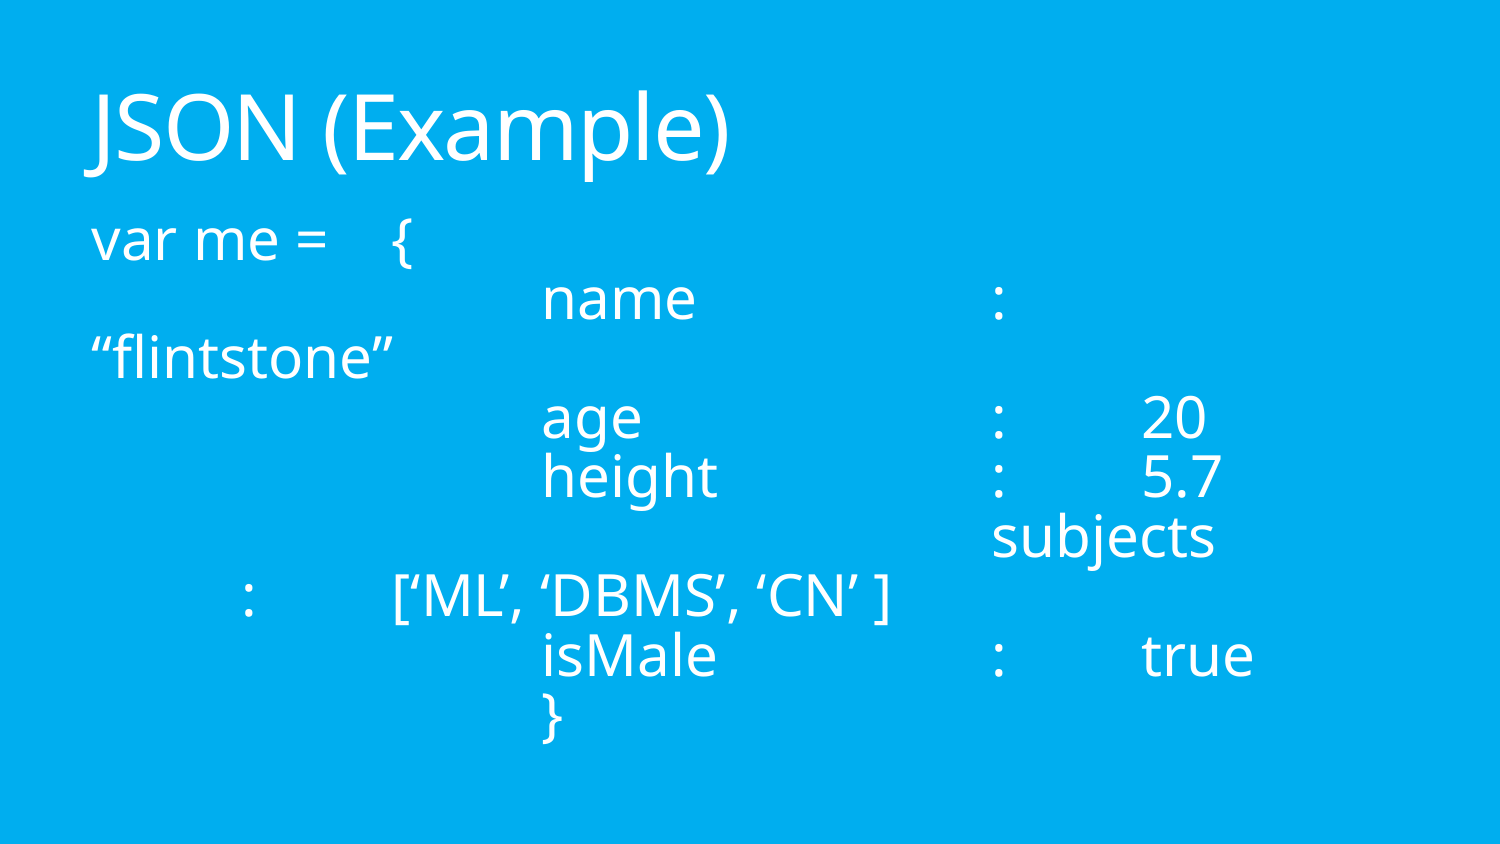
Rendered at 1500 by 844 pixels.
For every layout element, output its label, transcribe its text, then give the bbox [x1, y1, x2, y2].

title JSON (Example) [76, 67, 1427, 193]
list var me = { name : “flintstone” age : 20 height : 5.7 subjects : [‘ML’, ‘DBMS’, ‘CN’ ] isMale : true } [76, 197, 1427, 753]
